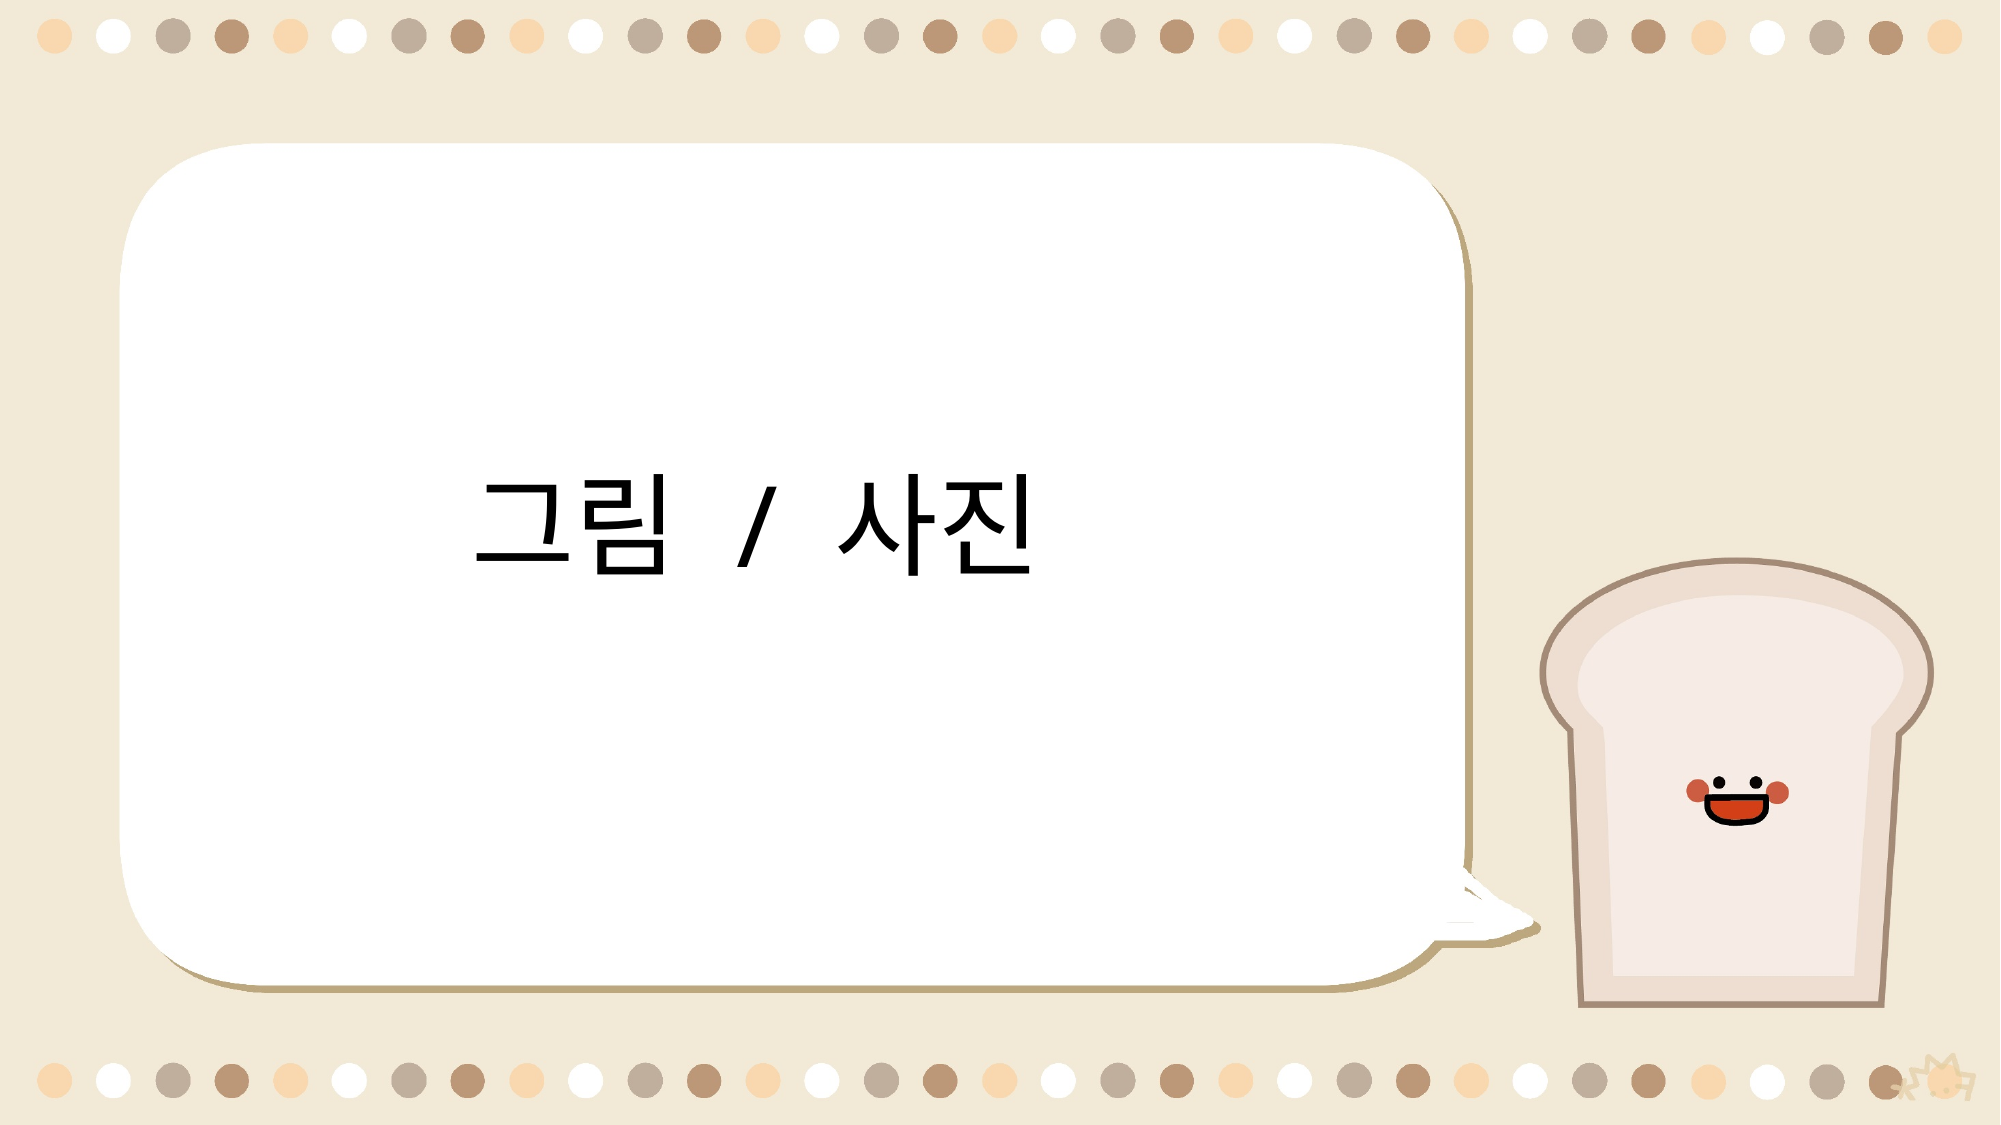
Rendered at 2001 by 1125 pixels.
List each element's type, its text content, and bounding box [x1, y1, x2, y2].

text_box 그림 / 사진 [456, 447, 1057, 597]
picture [0, 0, 2000, 1125]
